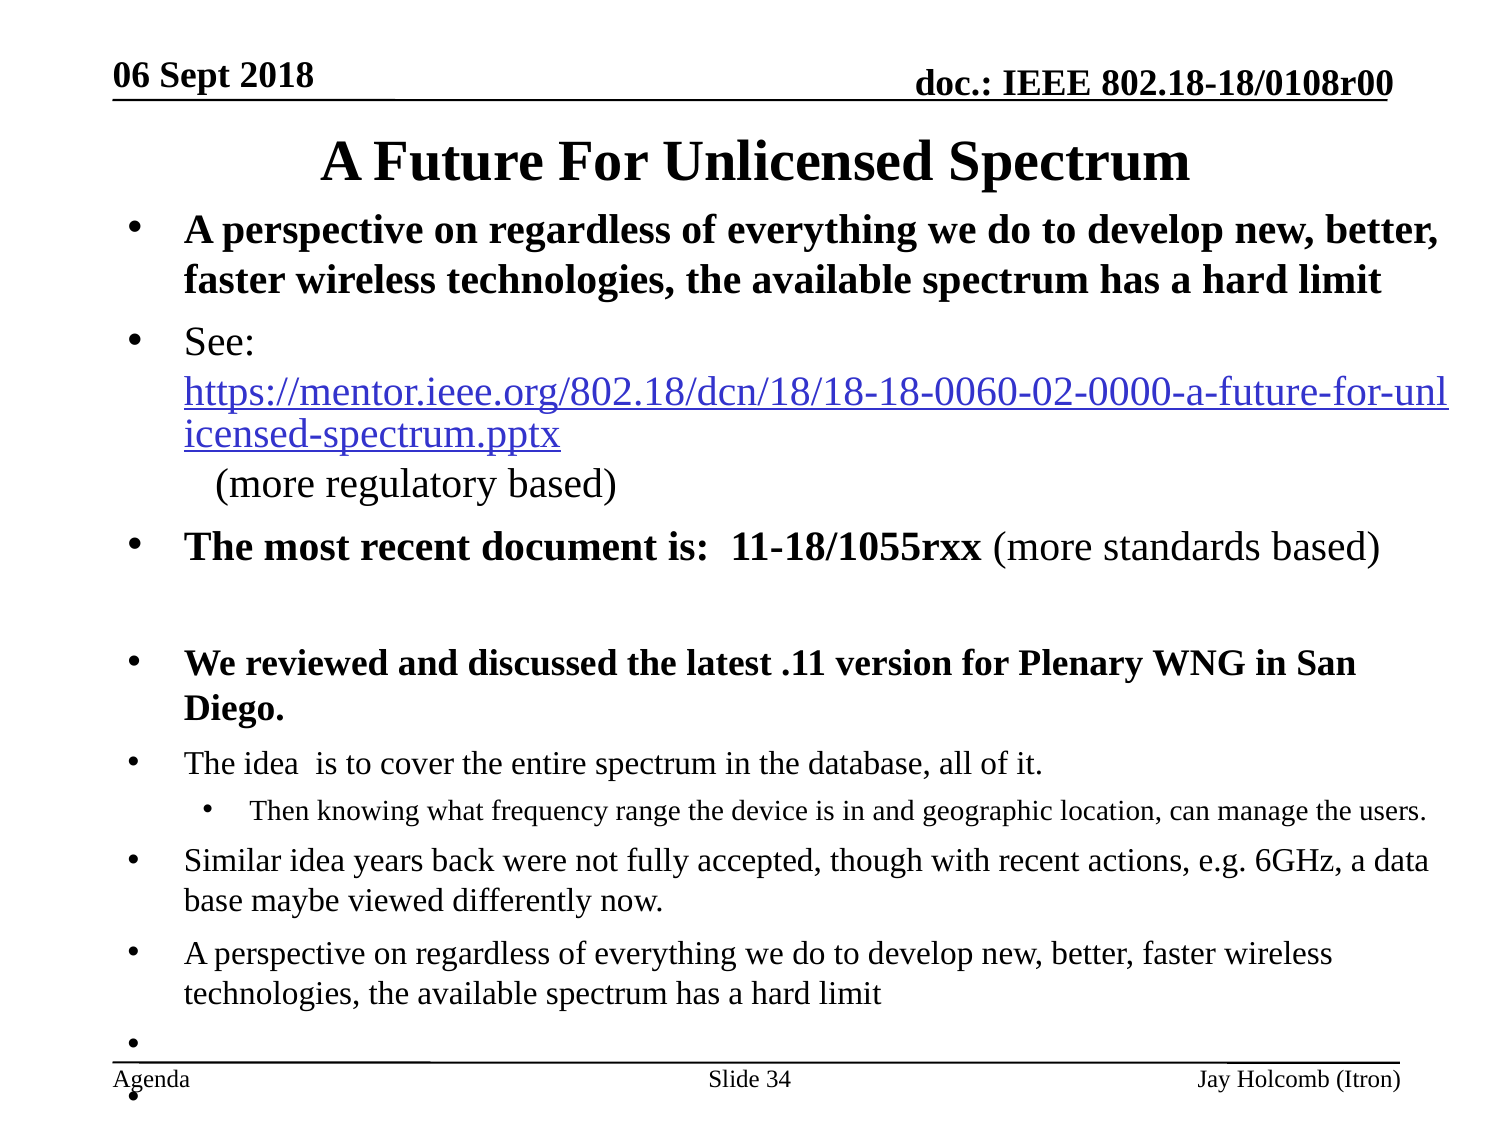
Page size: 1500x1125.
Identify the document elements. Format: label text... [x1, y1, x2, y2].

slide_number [112, 49, 488, 95]
title A Future For Unlicensed Spectrum [62, 100, 1451, 214]
slide_number Slide 34 [699, 1061, 800, 1123]
list A perspective on regardless of everything we do to develop new, better, faster wireless technologies, the available spectrum has a hard limit See: https://mentor.ieee.org/802.18/dcn/18/18-18-0060-02-0000-a-future-for-unlicensed-spectrum.pptx (more regulatory based) The most recent document is: 11-18/1055rxx (more standards based) We reviewed and discussed the latest .11 version for Plenary WNG in San Diego. The idea is to cover the entire spectrum in the database, all of it. Then knowing what frequency range the device is in and geographic location, can manage the users. Similar idea years back were not fully accepted, though with recent actions, e.g. 6GHz, a data base maybe viewed differently now. A perspective on regardless of everything we do to develop new, better, faster wireless technologies, the available spectrum has a hard limit [112, 193, 1476, 932]
footer Jay Holcomb (Itron) [878, 1061, 1402, 1093]
